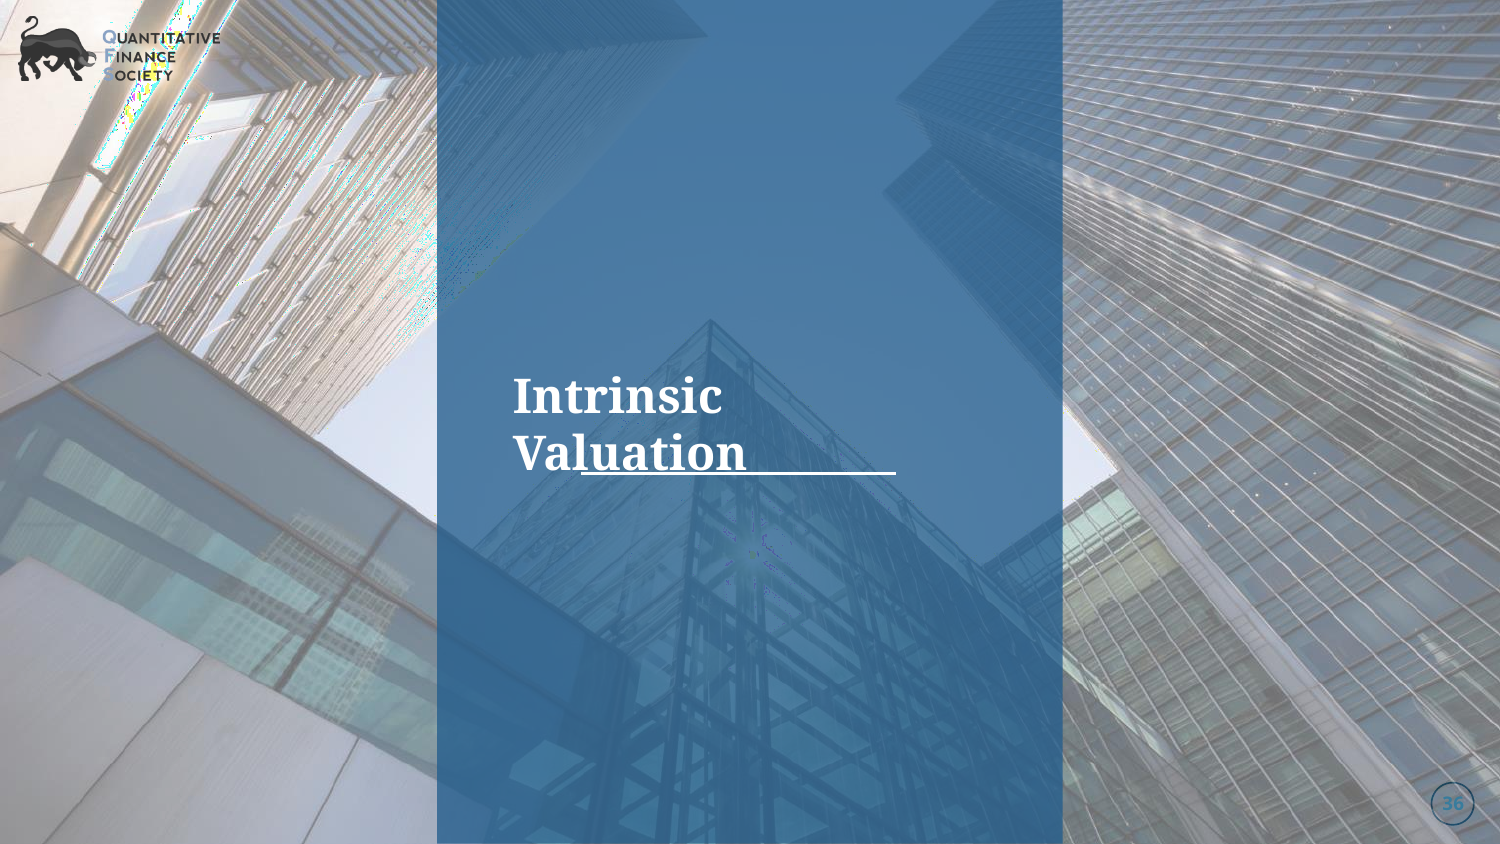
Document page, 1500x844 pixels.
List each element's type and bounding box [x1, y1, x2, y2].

text_box [0, 0, 1500, 844]
text_box [18, 16, 897, 474]
